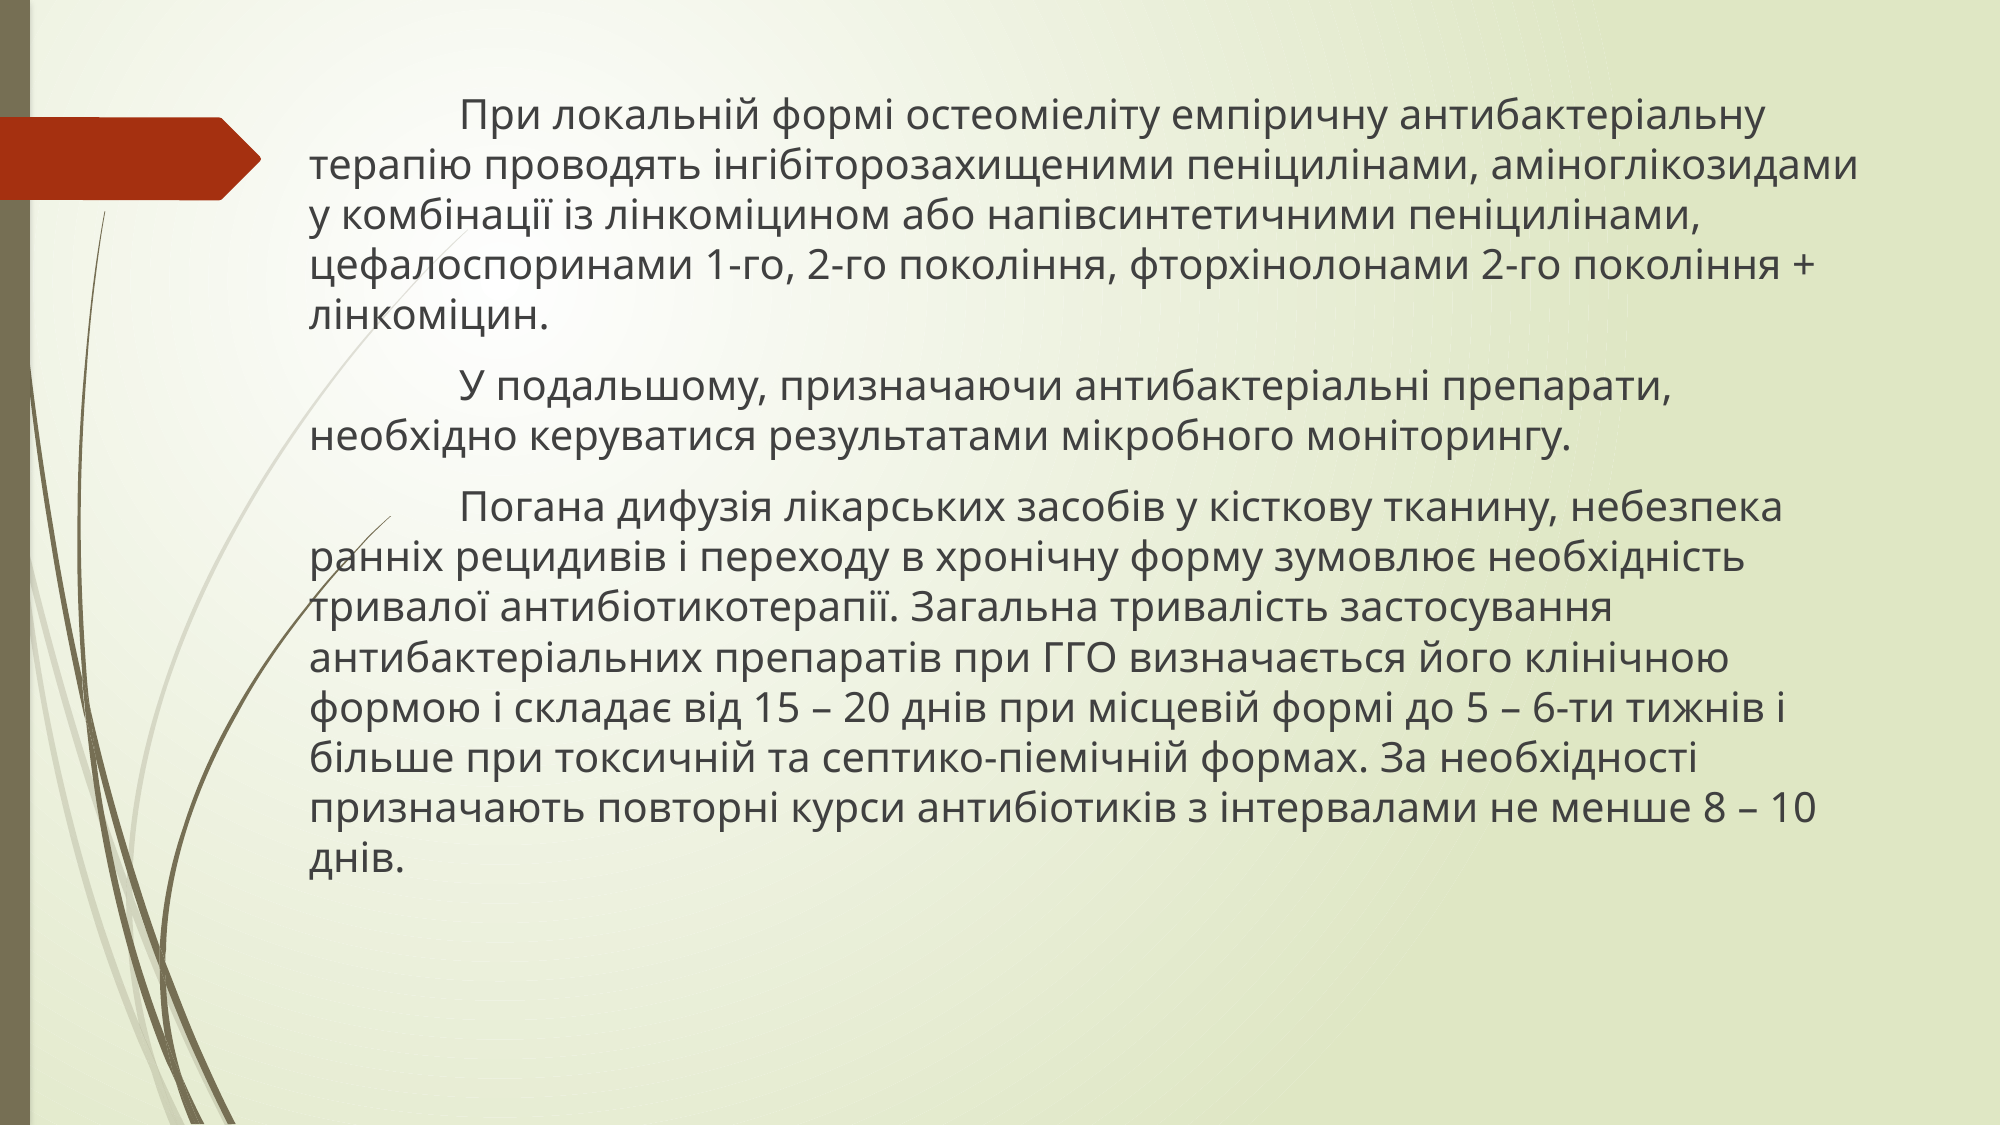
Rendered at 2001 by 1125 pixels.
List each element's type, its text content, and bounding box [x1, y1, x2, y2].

list При локальній формі остеоміеліту емпіричну антибактеріальну терапію проводять інгібіторозахищеними пеніцилінами, аміноглікозидами у комбінації із лінкоміцином або напівсинтетичними пеніцилінами, цефалоспоринами 1-го, 2-го покоління, фторхінолонами 2-го покоління + лінкоміцин. У подальшому, призначаючи антибактеріальні препарати, необхідно керуватися результатами мікробного моніторингу. Погана дифузія лікарських засобів у кісткову тканину, небезпека ранніх рецидивів і переходу в хронічну форму зумовлює необхідність тривалої антибіотикотерапії. Загальна тривалість застосування антибактеріальних препаратів при ГГО визначається його клінічною формою і складає від 15 – 20 днів при місцевій формі до 5 – 6-ти тижнів і більше при токсичній та септико-піемічній формах. За необхідності призначають повторні курси антибіотиків з інтервалами не менше 8 – 10 днів. [293, 80, 1888, 970]
